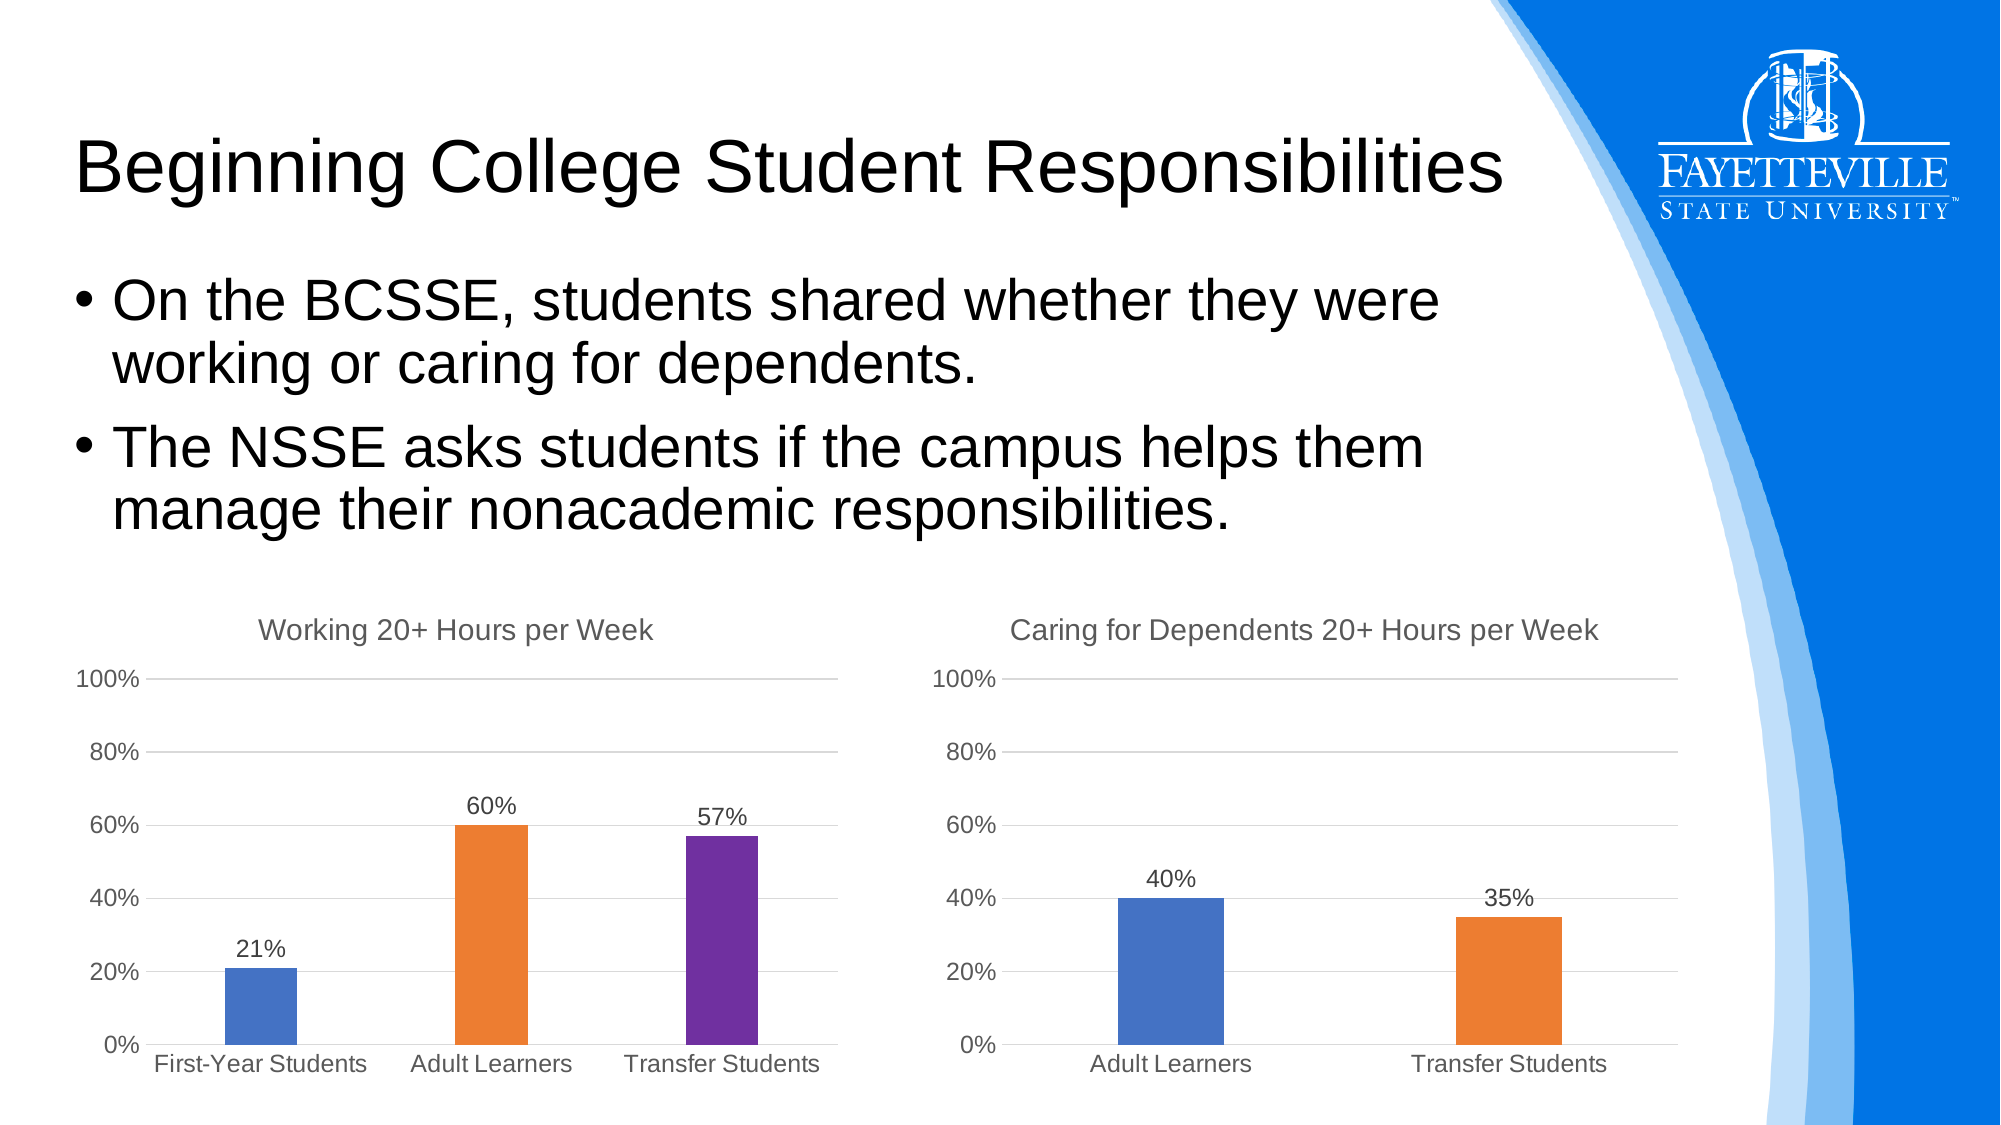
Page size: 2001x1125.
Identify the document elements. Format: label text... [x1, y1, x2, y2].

picture [0, 0, 2000, 1125]
title Beginning College Student Responsibilities [59, 59, 1642, 262]
chart [916, 586, 1694, 1088]
list On the BCSSE, students shared whether they were working or caring for dependents. The NSSE asks students if the campus helps them manage their nonacademic responsibilities. [59, 262, 1642, 1014]
chart [59, 586, 854, 1088]
